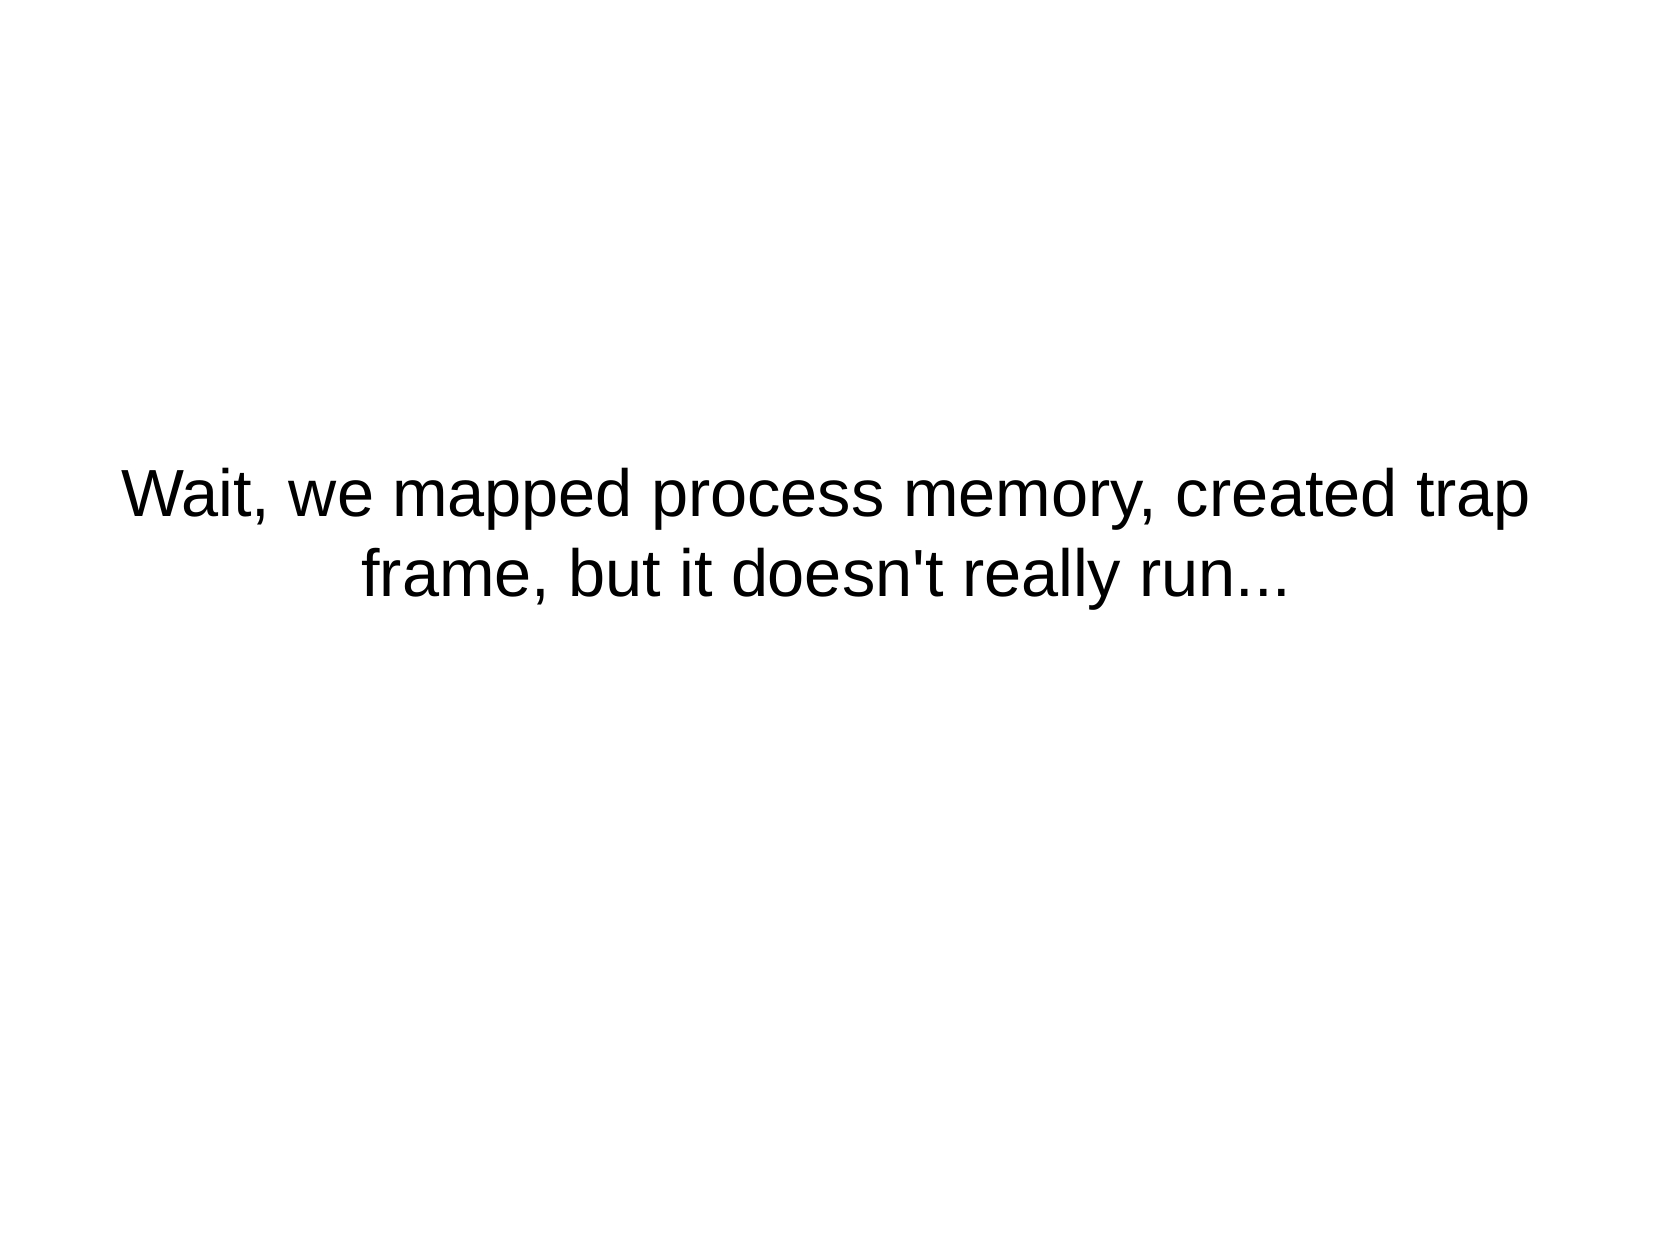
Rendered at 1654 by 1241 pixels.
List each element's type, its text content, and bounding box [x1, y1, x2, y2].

subtitle Wait, we mapped process memory, created trap frame, but it doesn't really run... [82, 49, 1571, 1010]
